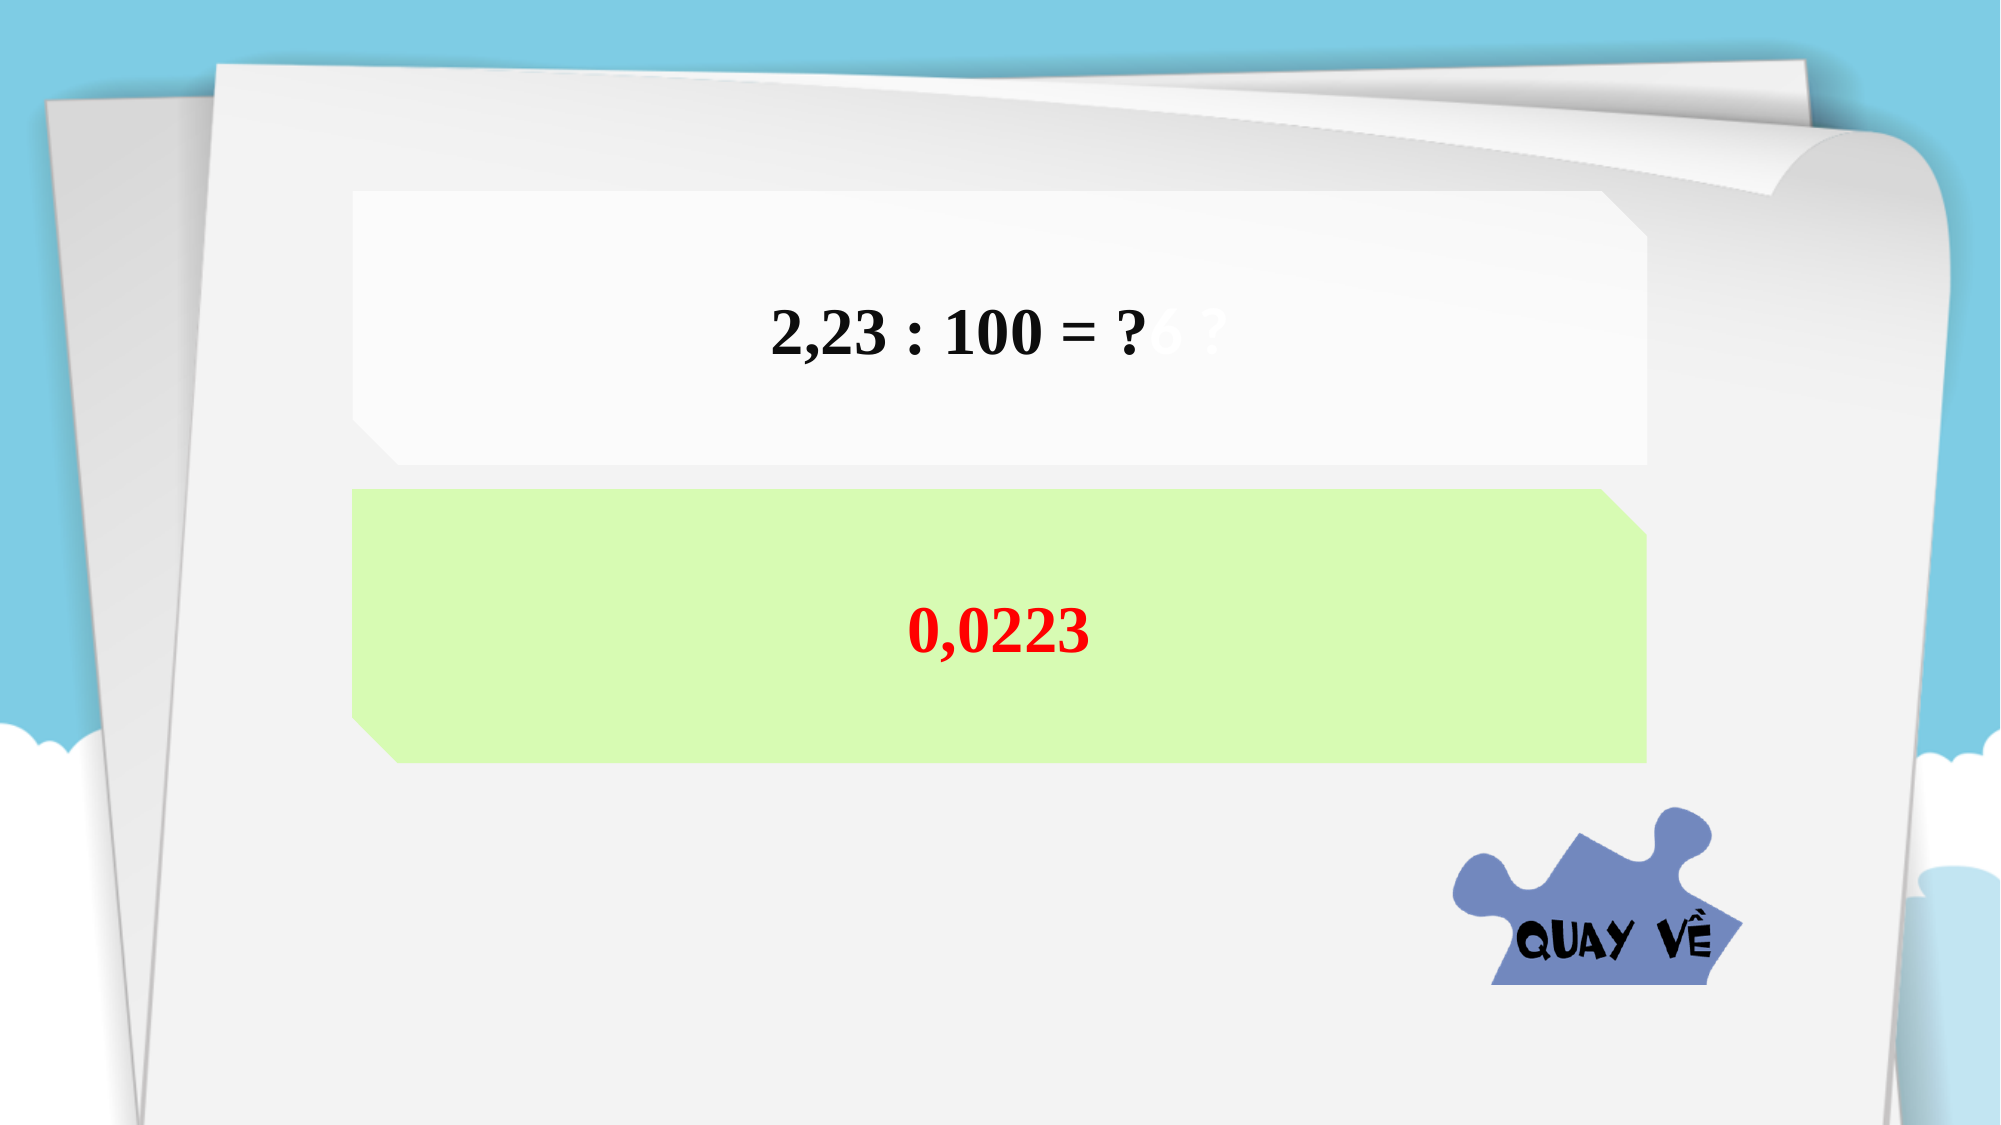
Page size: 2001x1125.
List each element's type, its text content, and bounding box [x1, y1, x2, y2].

text_box 2,23 : 100 = ?6 ? [350, 189, 1650, 468]
picture [0, 0, 2001, 1125]
text_box 0,0223 [349, 486, 1649, 766]
